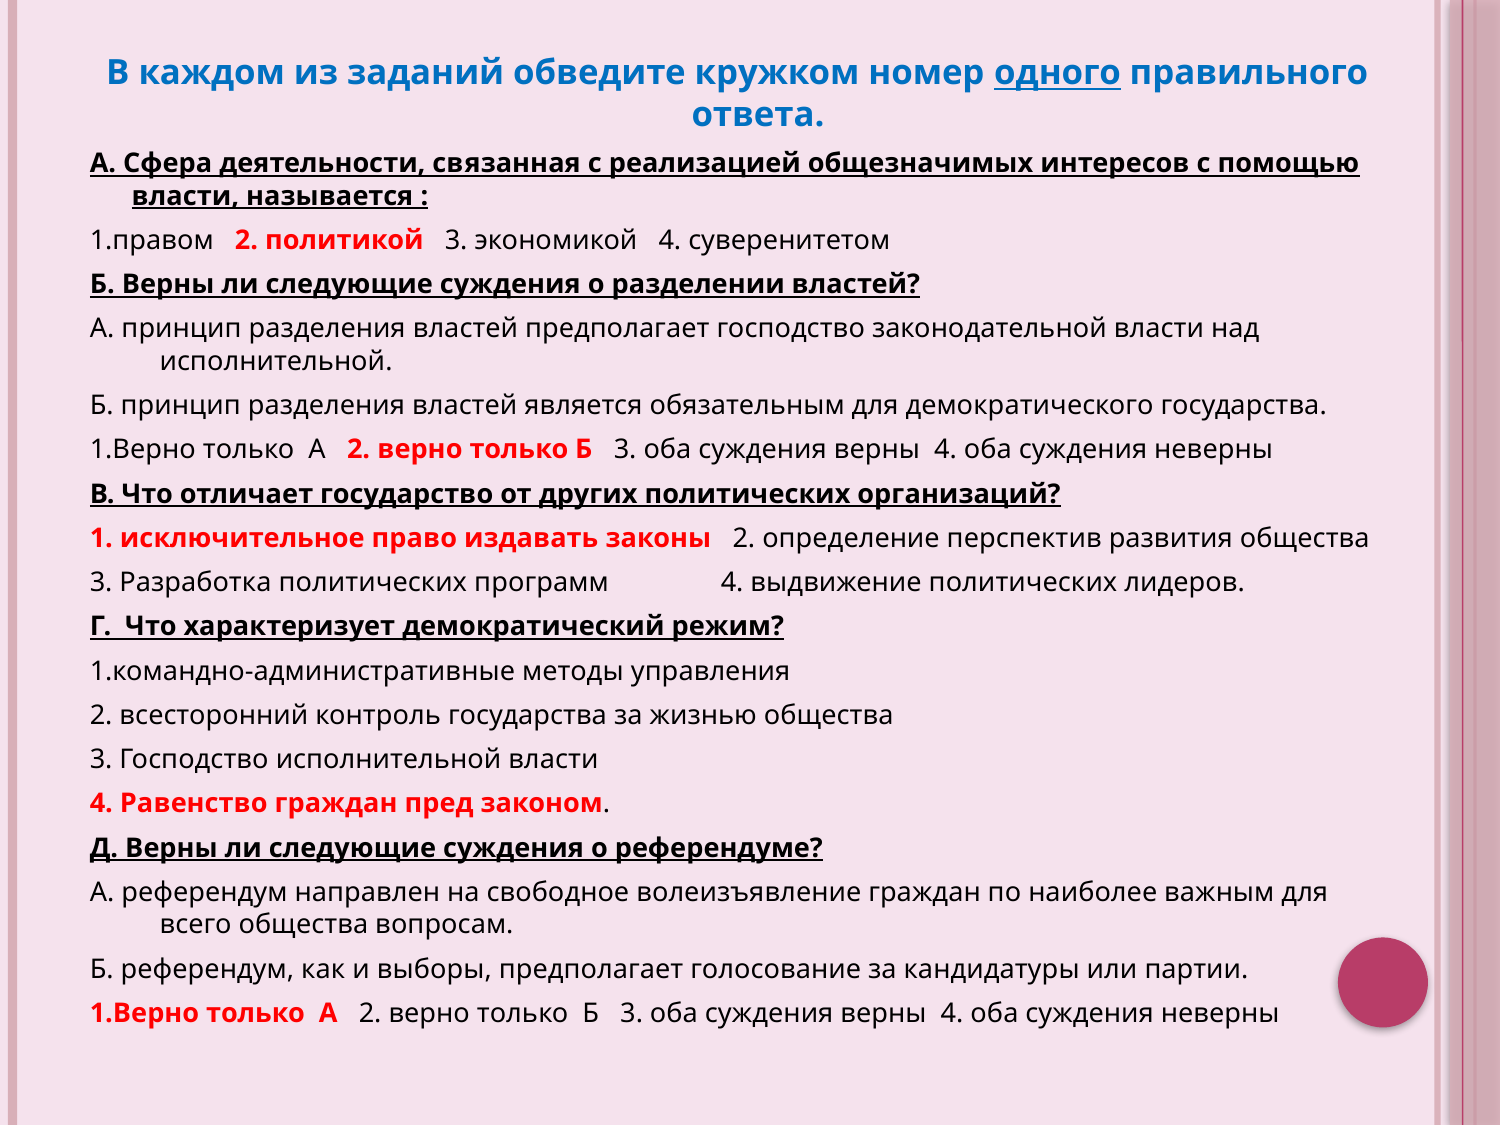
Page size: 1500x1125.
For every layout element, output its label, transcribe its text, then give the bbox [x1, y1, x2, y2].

list В каждом из заданий обведите кружком номер одного правильного ответа. А. Сфера деятельности, связанная с реализацией общезначимых интересов с помощью власти, называется : 1.правом 2. политикой 3. экономикой 4. суверенитетом Б. Верны ли следующие суждения о разделении властей? А. принцип разделения властей предполагает господство законодательной власти над исполнительной. Б. принцип разделения властей является обязательным для демократического государства. 1.Верно только А 2. верно только Б 3. оба суждения верны 4. оба суждения неверны В. Что отличает государство от других политических организаций? 1. исключительное право издавать законы 2. определение перспектив развития общества 3. Разработка политических программ 4. выдвижение политических лидеров. Г. Что характеризует демократический режим? 1.командно-административные методы управления 2. всесторонний контроль государства за жизнью общества 3. Господство исполнительной власти 4. Равенство граждан пред законом. Д. Верны ли следующие суждения о референдуме? А. референдум направлен на свободное волеизъявление граждан по наиболее важным для всего общества вопросам. Б. референдум, как и выборы, предполагает голосование за кандидатуры или партии. 1.Верно только А 2. верно только Б 3. оба суждения верны 4. оба суждения неверны [75, 42, 1400, 1062]
